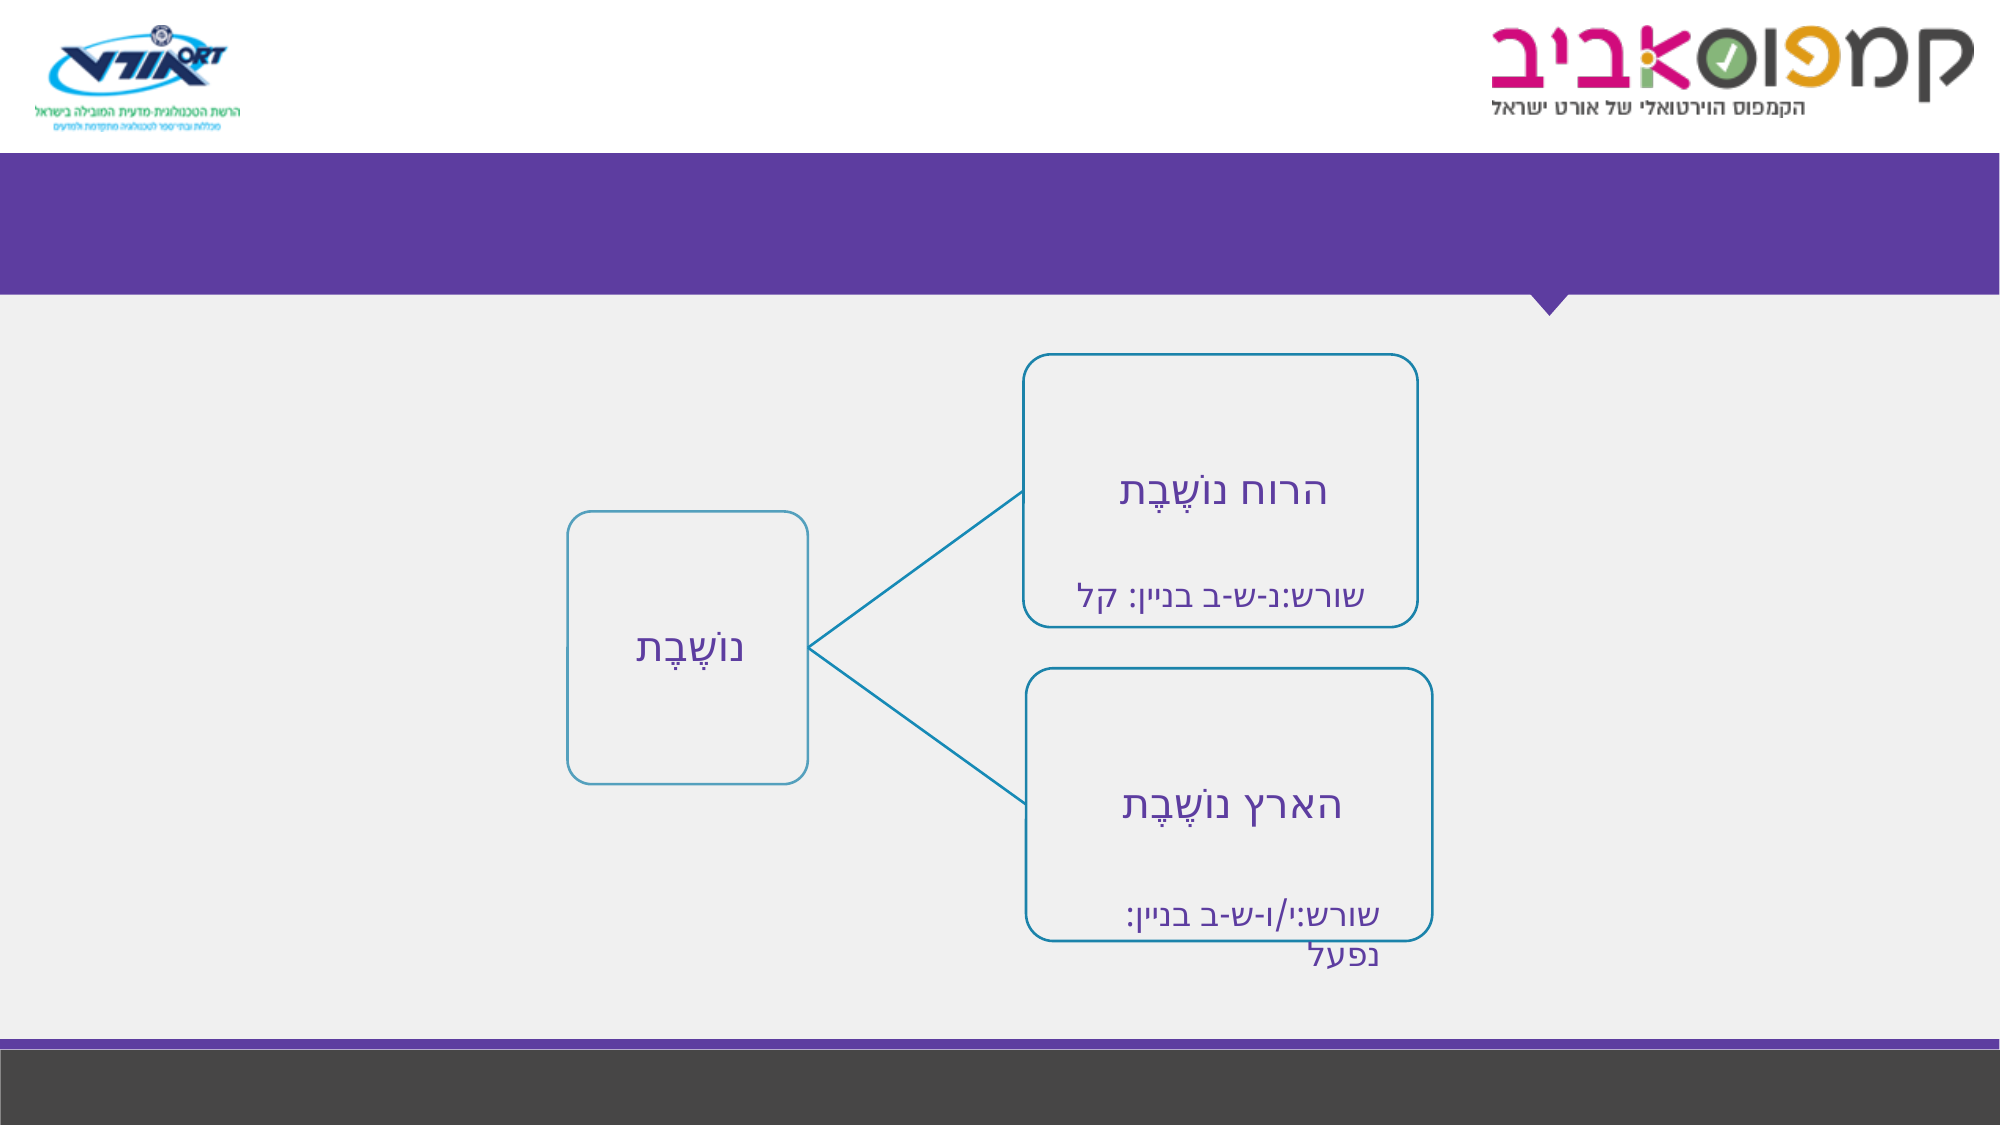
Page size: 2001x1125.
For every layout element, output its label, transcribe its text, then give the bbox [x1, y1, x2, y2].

text_box שורש:י/ו-ש-ב בניין: נפעל [1045, 950, 1396, 981]
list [257, 353, 1743, 942]
picture [1492, 25, 1974, 118]
picture [35, 25, 240, 132]
